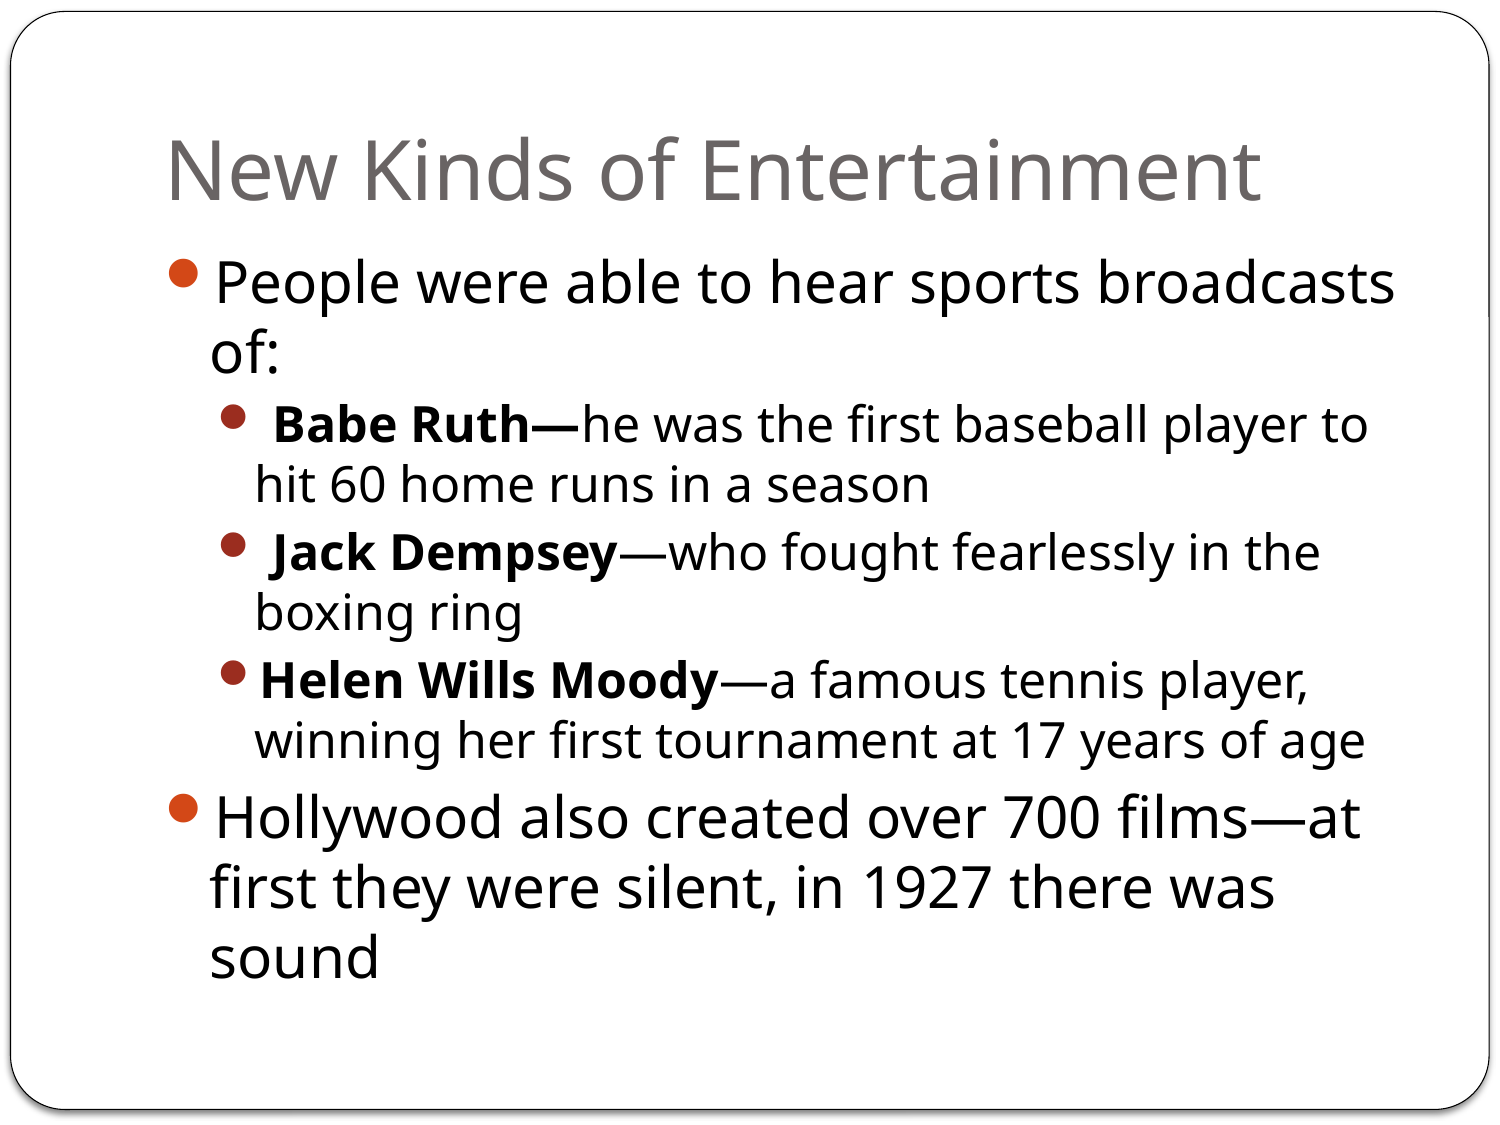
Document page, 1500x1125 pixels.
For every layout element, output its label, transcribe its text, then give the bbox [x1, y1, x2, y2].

title New Kinds of Entertainment [150, 45, 1425, 233]
text_box [10, 0, 362, 181]
list People were able to hear sports broadcasts of: Babe Ruth—he was the first baseball player to hit 60 home runs in a season Jack Dempsey—who fought fearlessly in the boxing ring Helen Wills Moody—a famous tennis player, winning her first tournament at 17 years of age Hollywood also created over 700 films—at first they were silent, in 1927 there was sound [150, 237, 1425, 988]
